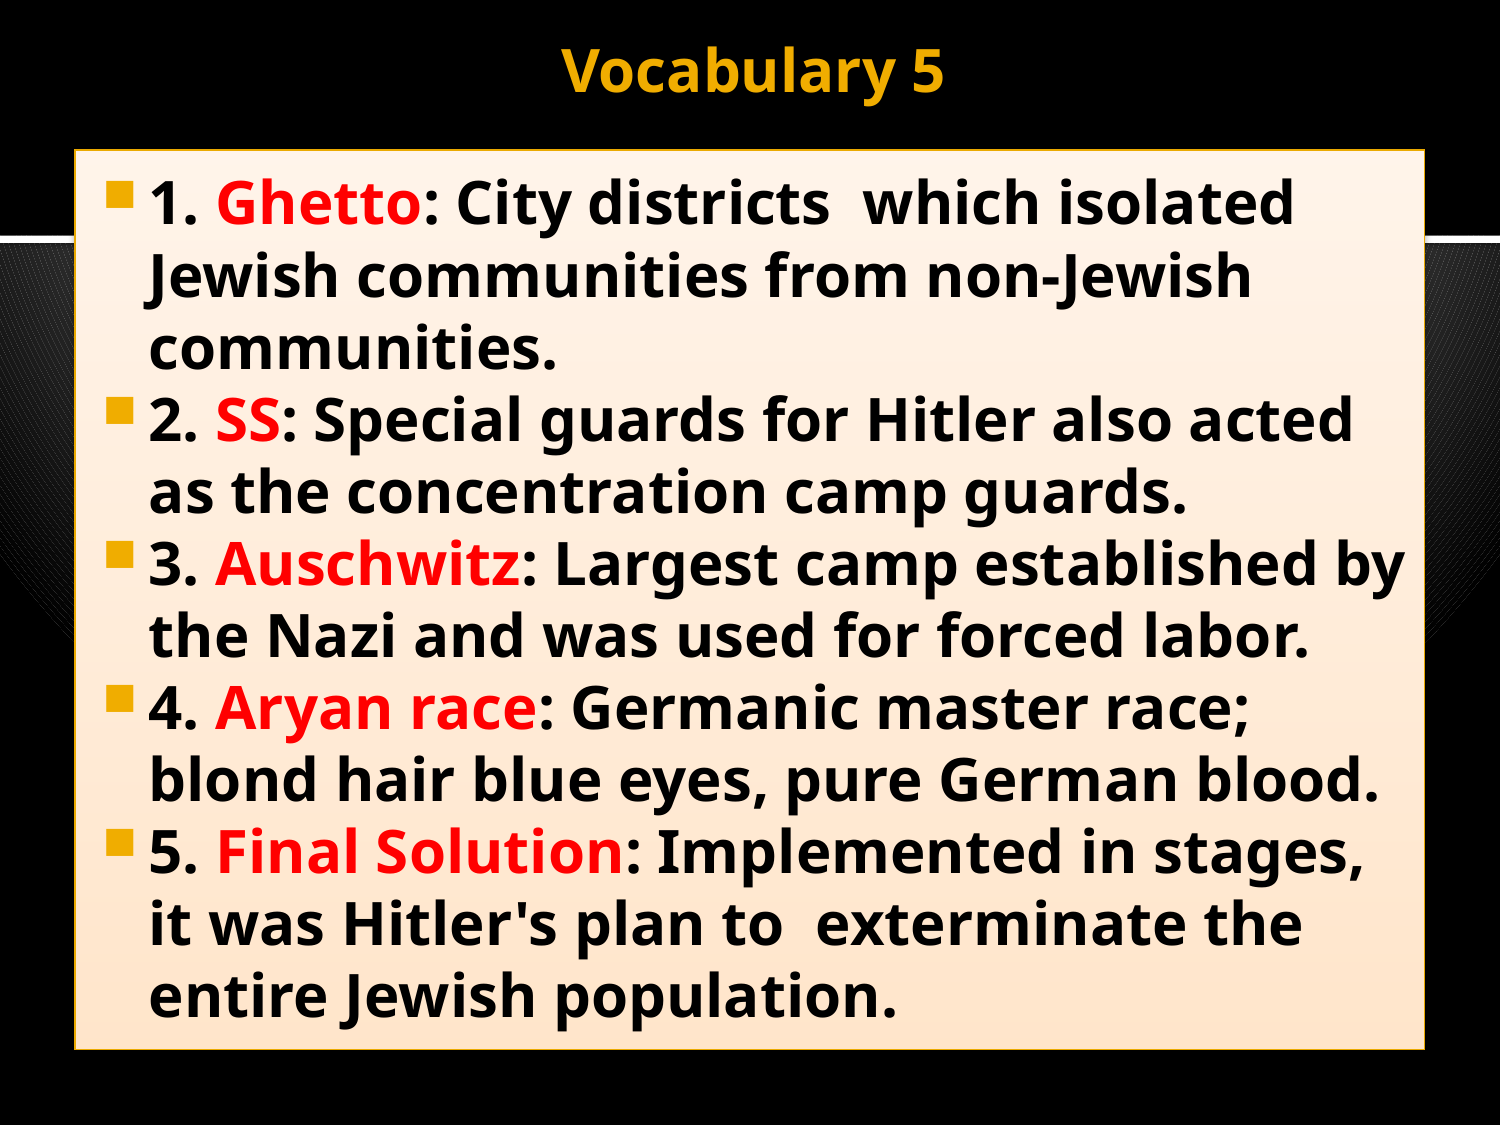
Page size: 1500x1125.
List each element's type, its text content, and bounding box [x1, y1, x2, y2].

list 1. Ghetto: City districts which isolated Jewish communities from non-Jewish communities. 2. SS: Special guards for Hitler also acted as the concentration camp guards. 3. Auschwitz: Largest camp established by the Nazi and was used for forced labor. 4. Aryan race: Germanic master race; blond hair blue eyes, pure German blood. 5. Final Solution: Implemented in stages, it was Hitler's plan to exterminate the entire Jewish population. [74, 149, 1425, 1050]
title Vocabulary 5 [75, 25, 1425, 113]
